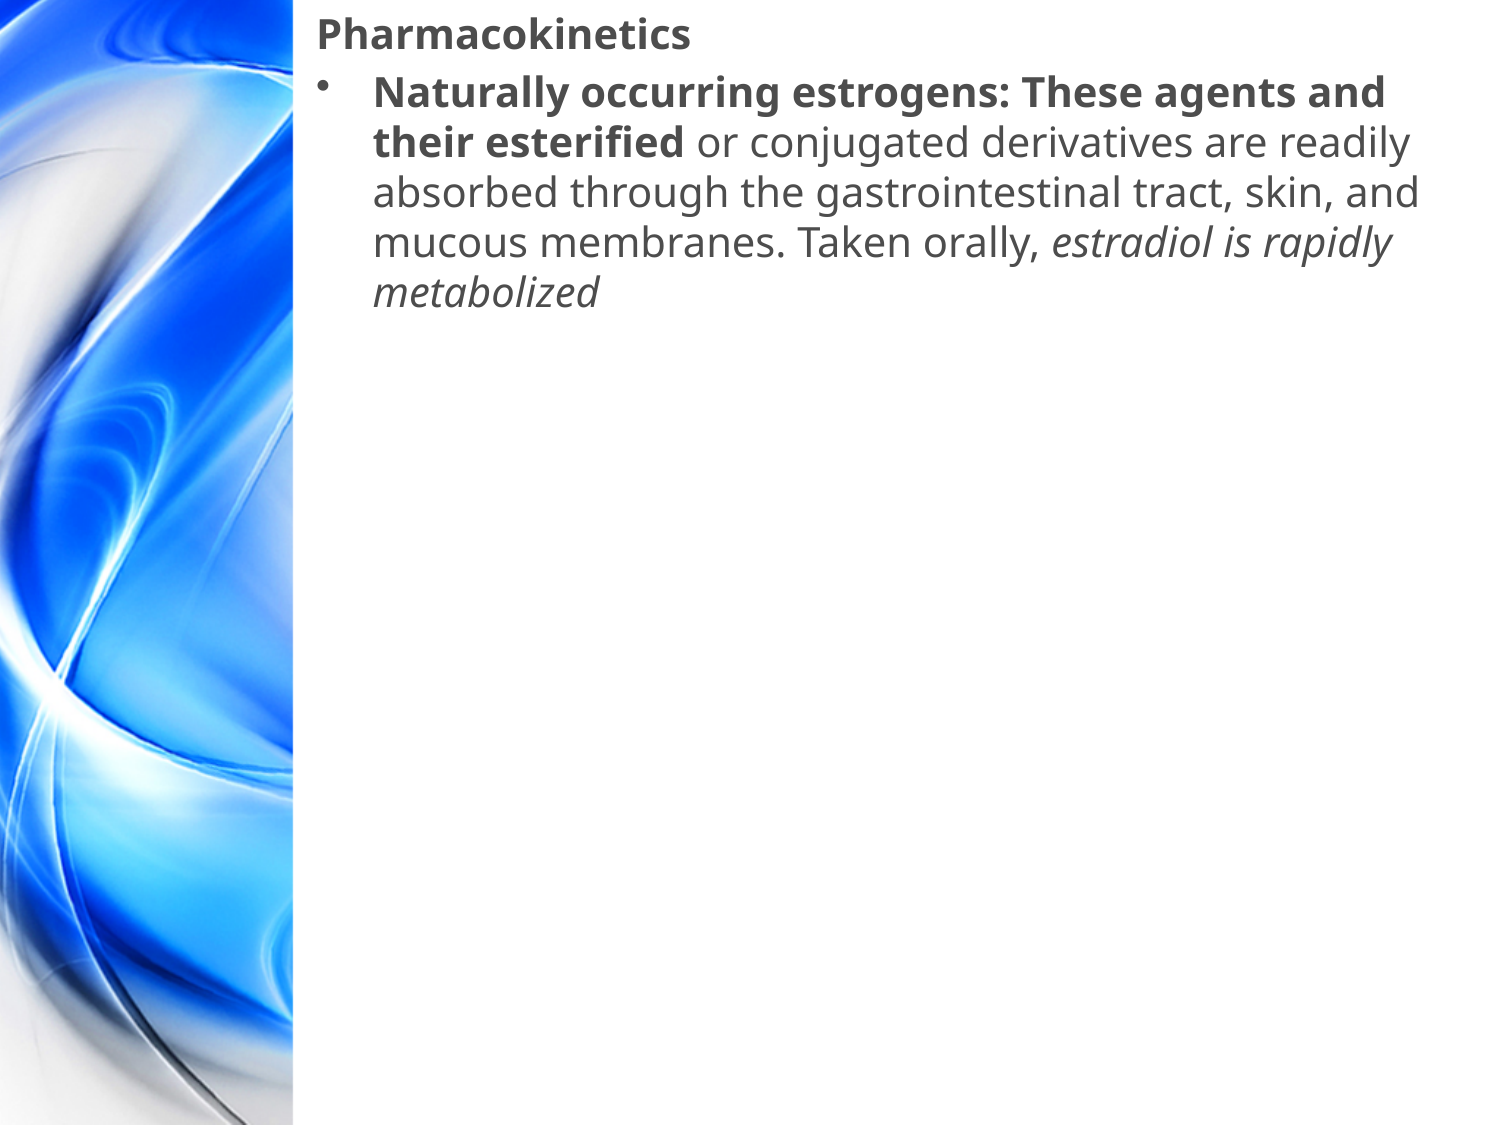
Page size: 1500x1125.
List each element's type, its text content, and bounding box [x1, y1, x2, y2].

picture [0, 0, 301, 1125]
list Pharmacokinetics Naturally occurring estrogens: These agents and their esterified or conjugated derivatives are readily absorbed through the gastrointestinal tract, skin, and mucous membranes. Taken orally, estradiol is rapidly metabolized [301, 0, 1500, 1125]
